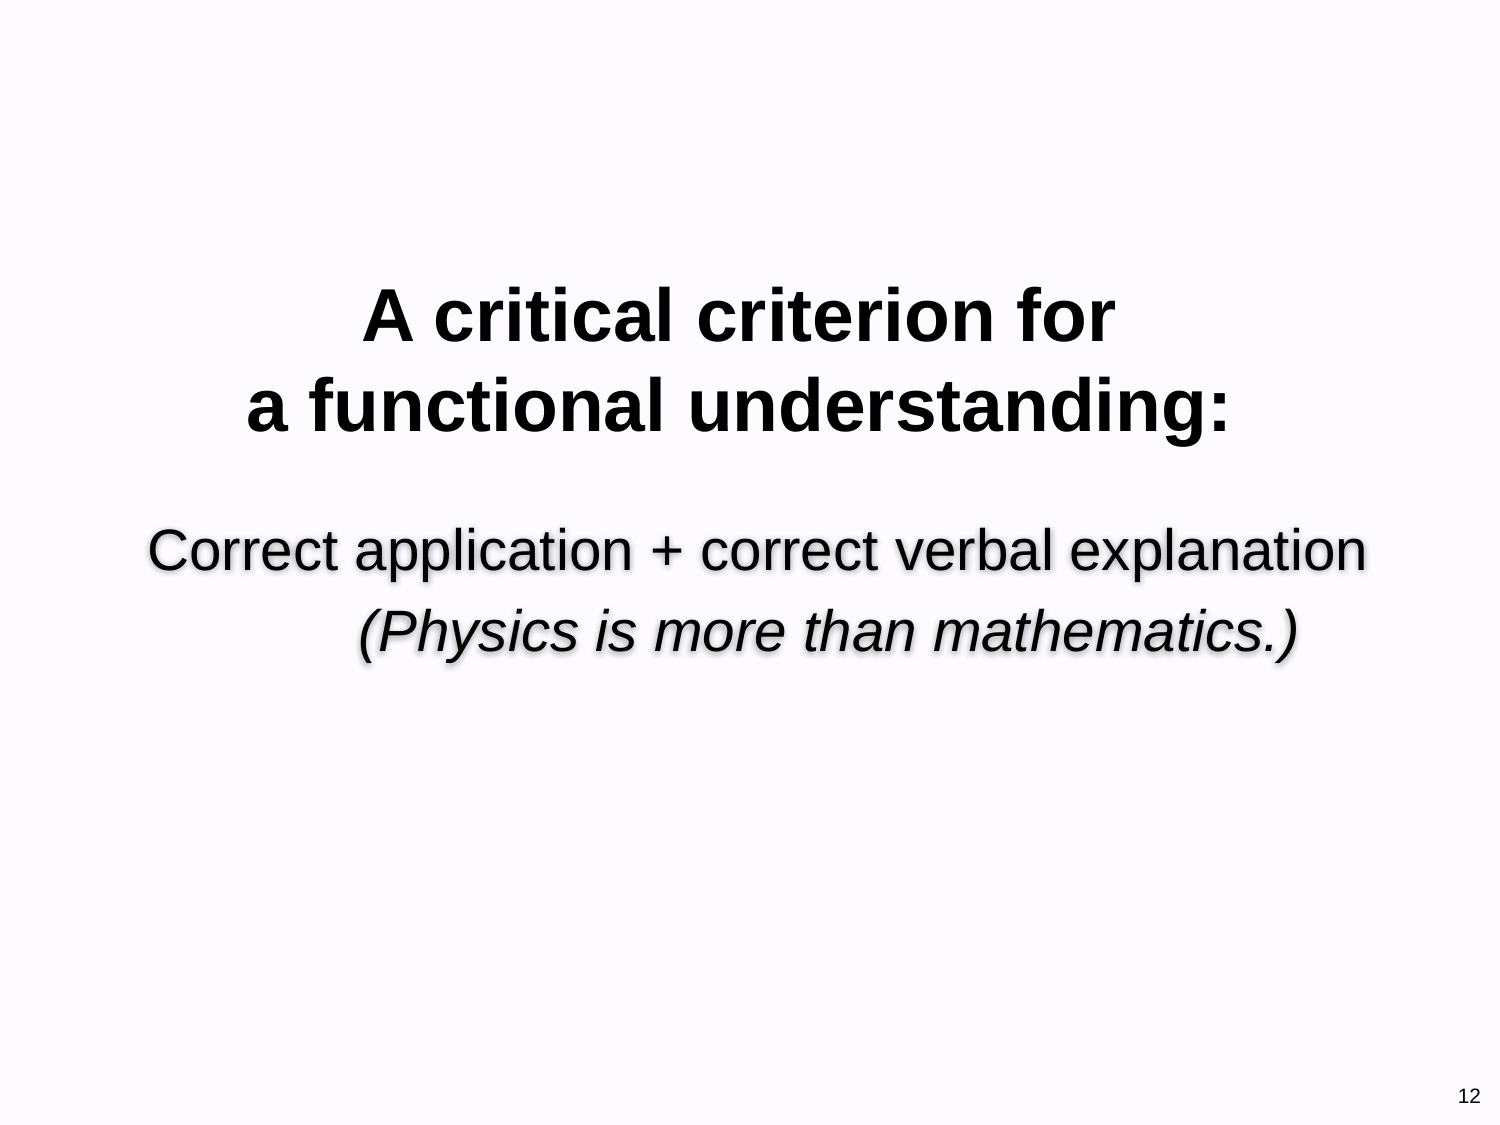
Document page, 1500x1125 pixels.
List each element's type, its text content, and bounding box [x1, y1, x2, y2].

slide_number 12 [1439, 1074, 1497, 1116]
text_box Correct application + correct verbal explanation (Physics is more than mathematics.) [37, 504, 1463, 671]
title A critical criterion for a functional understanding: [112, 257, 1388, 455]
